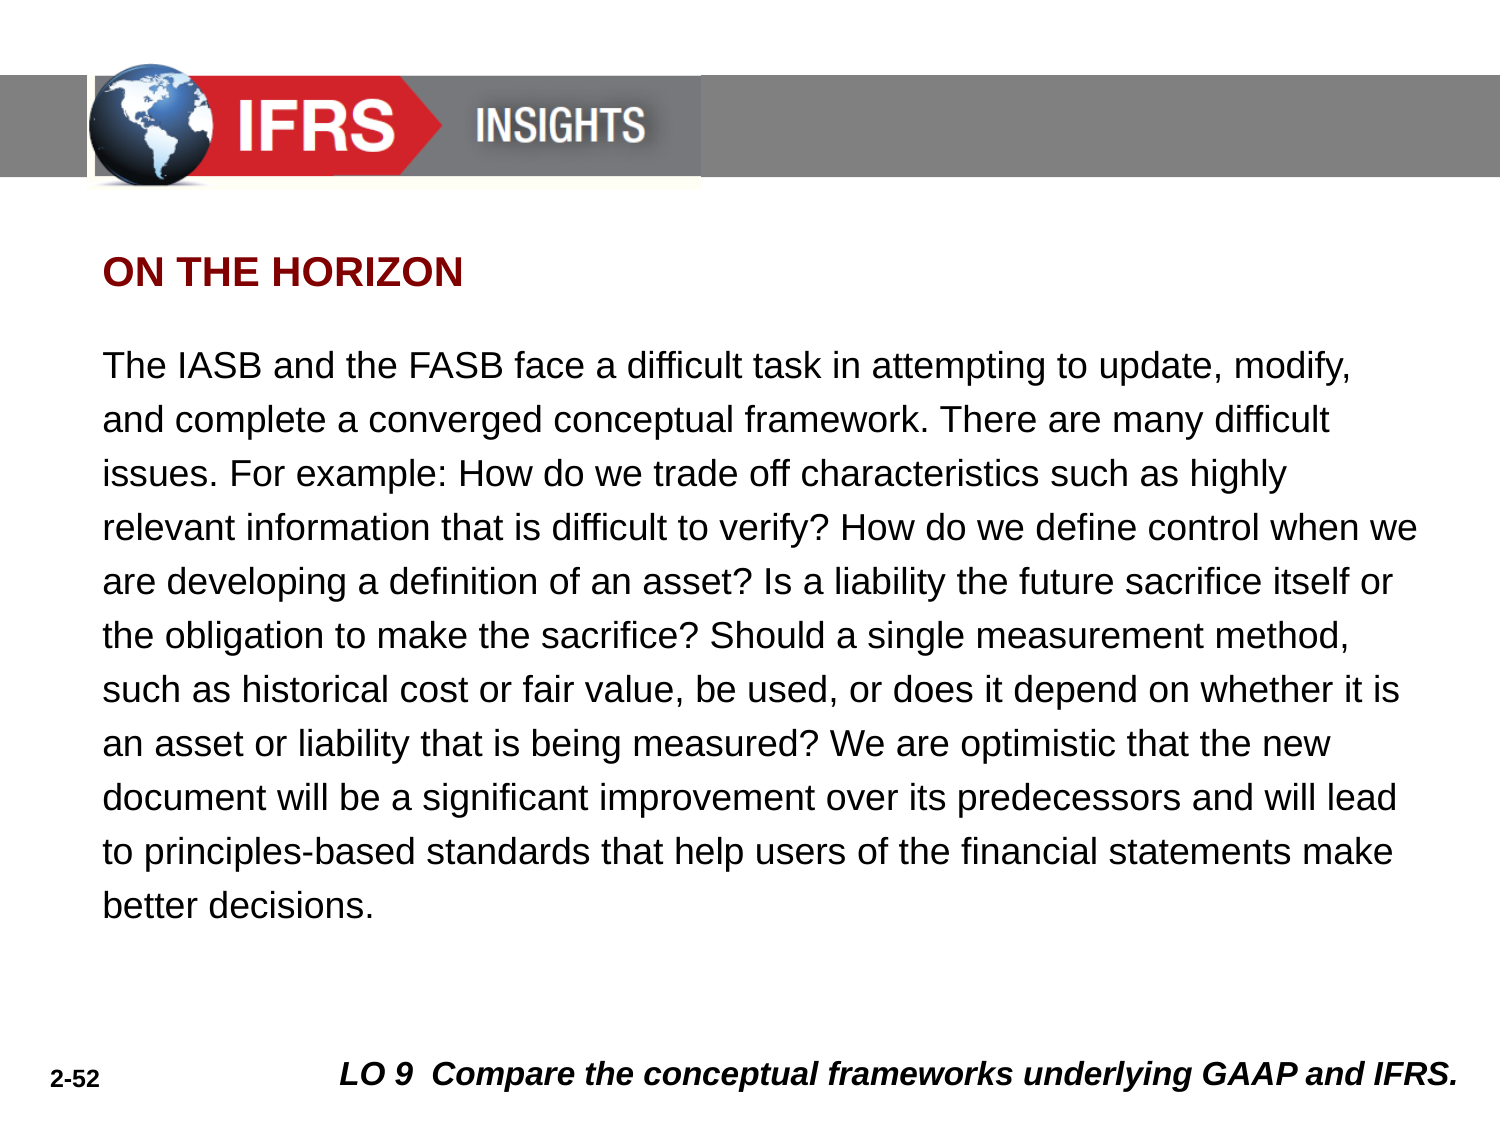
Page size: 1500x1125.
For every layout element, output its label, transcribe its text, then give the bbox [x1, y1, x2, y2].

text_box The IASB and the FASB face a difficult task in attempting to update, modify, and complete a converged conceptual framework. There are many difficult issues. For example: How do we trade off characteristics such as highly relevant information that is difficult to verify? How do we define control when we are developing a definition of an asset? Is a liability the future sacrifice itself or the obligation to make the sacrifice? Should a single measurement method, such as historical cost or fair value, be used, or does it depend on whether it is an asset or liability that is being measured? We are optimistic that the new document will be a significant improvement over its predecessors and will lead to principles-based standards that help users of the financial statements make better decisions. [87, 324, 1438, 934]
text_box [704, 75, 1500, 178]
text_box LO 9 Compare the conceptual frameworks underlying GAAP and IFRS. [162, 1044, 1475, 1100]
picture [87, 62, 701, 191]
text_box ON THE HORIZON [87, 237, 788, 303]
text_box [0, 75, 82, 178]
